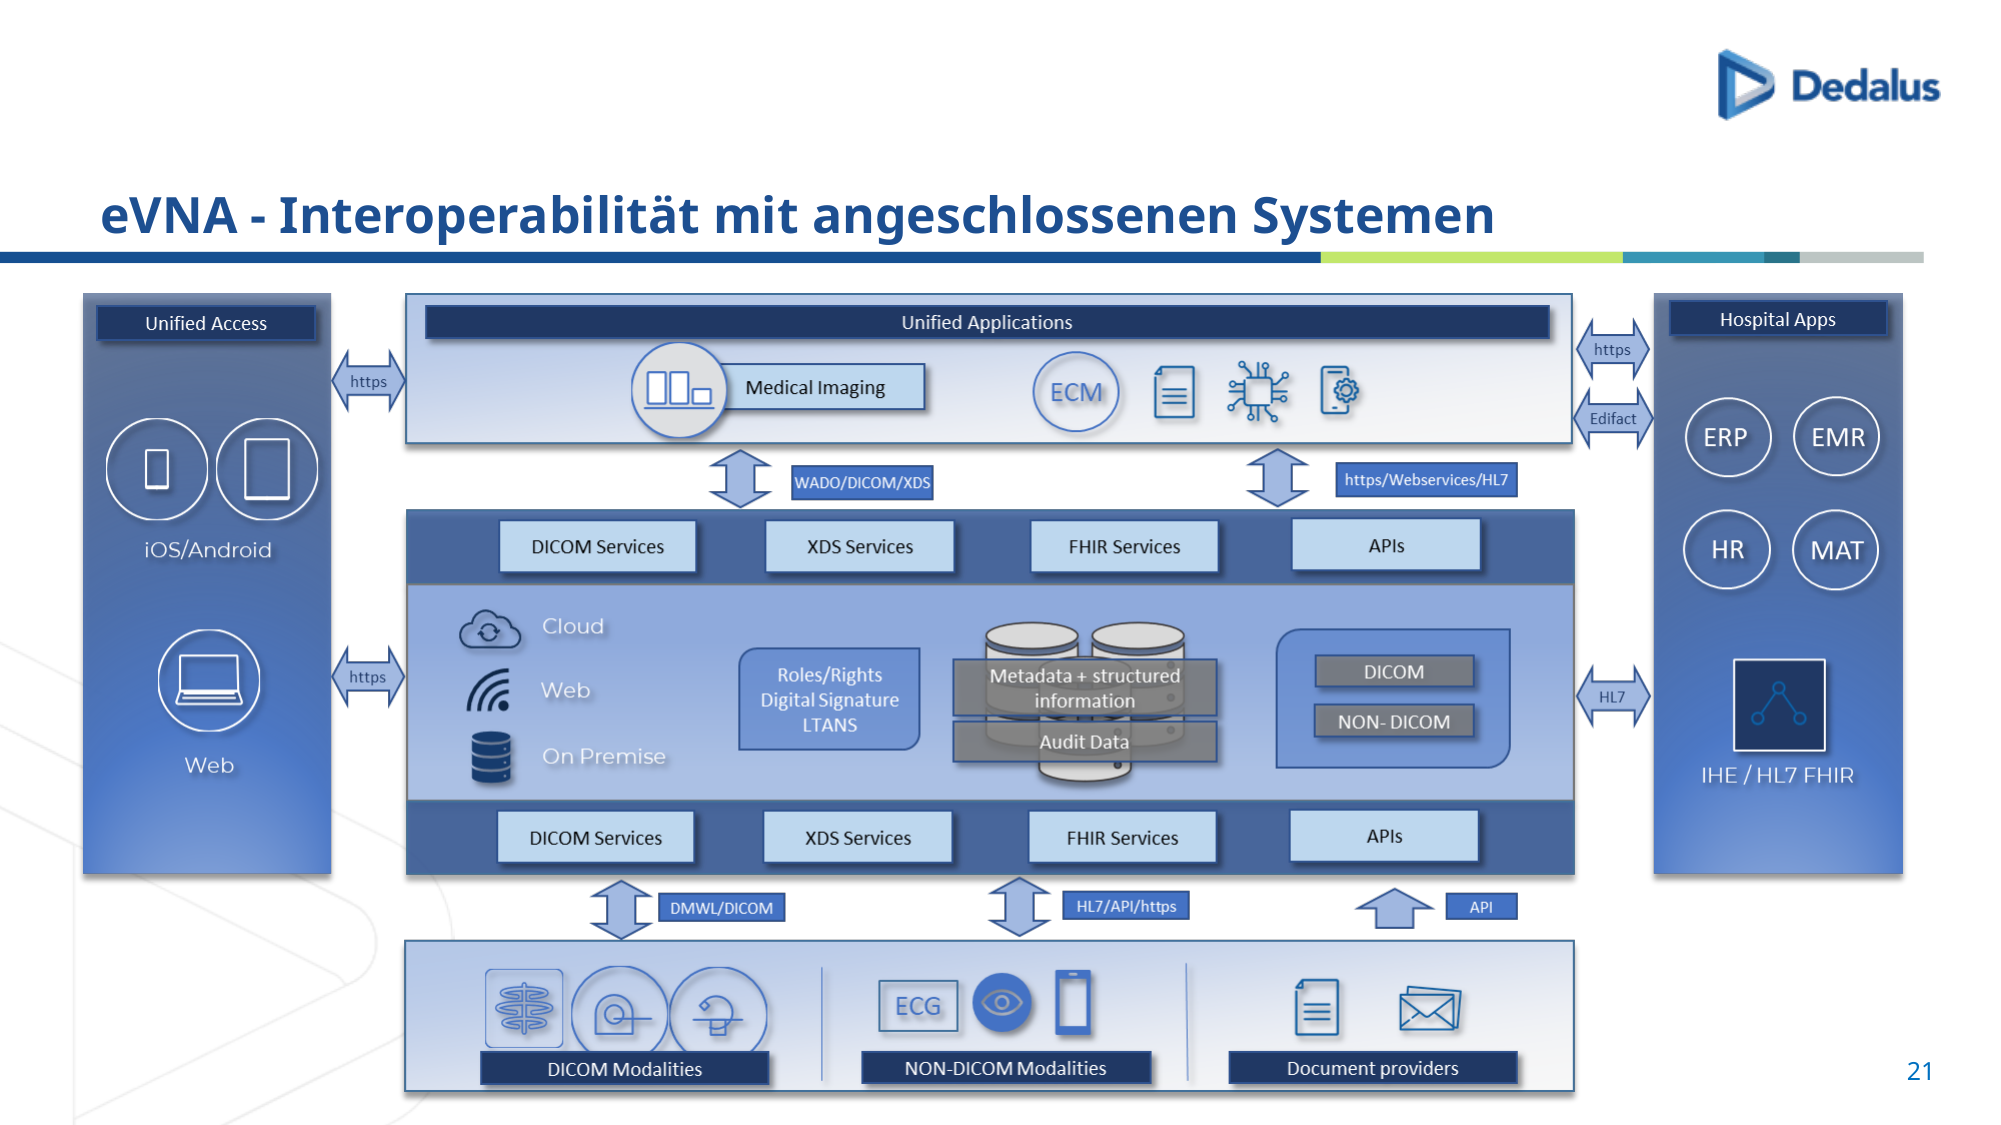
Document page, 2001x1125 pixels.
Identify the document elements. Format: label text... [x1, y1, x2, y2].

picture [0, 249, 1926, 265]
picture [1718, 43, 1941, 127]
picture [74, 290, 1912, 1107]
title eVNA - Interoperabilität mit angeschlossenen Systemen [85, 183, 1618, 259]
